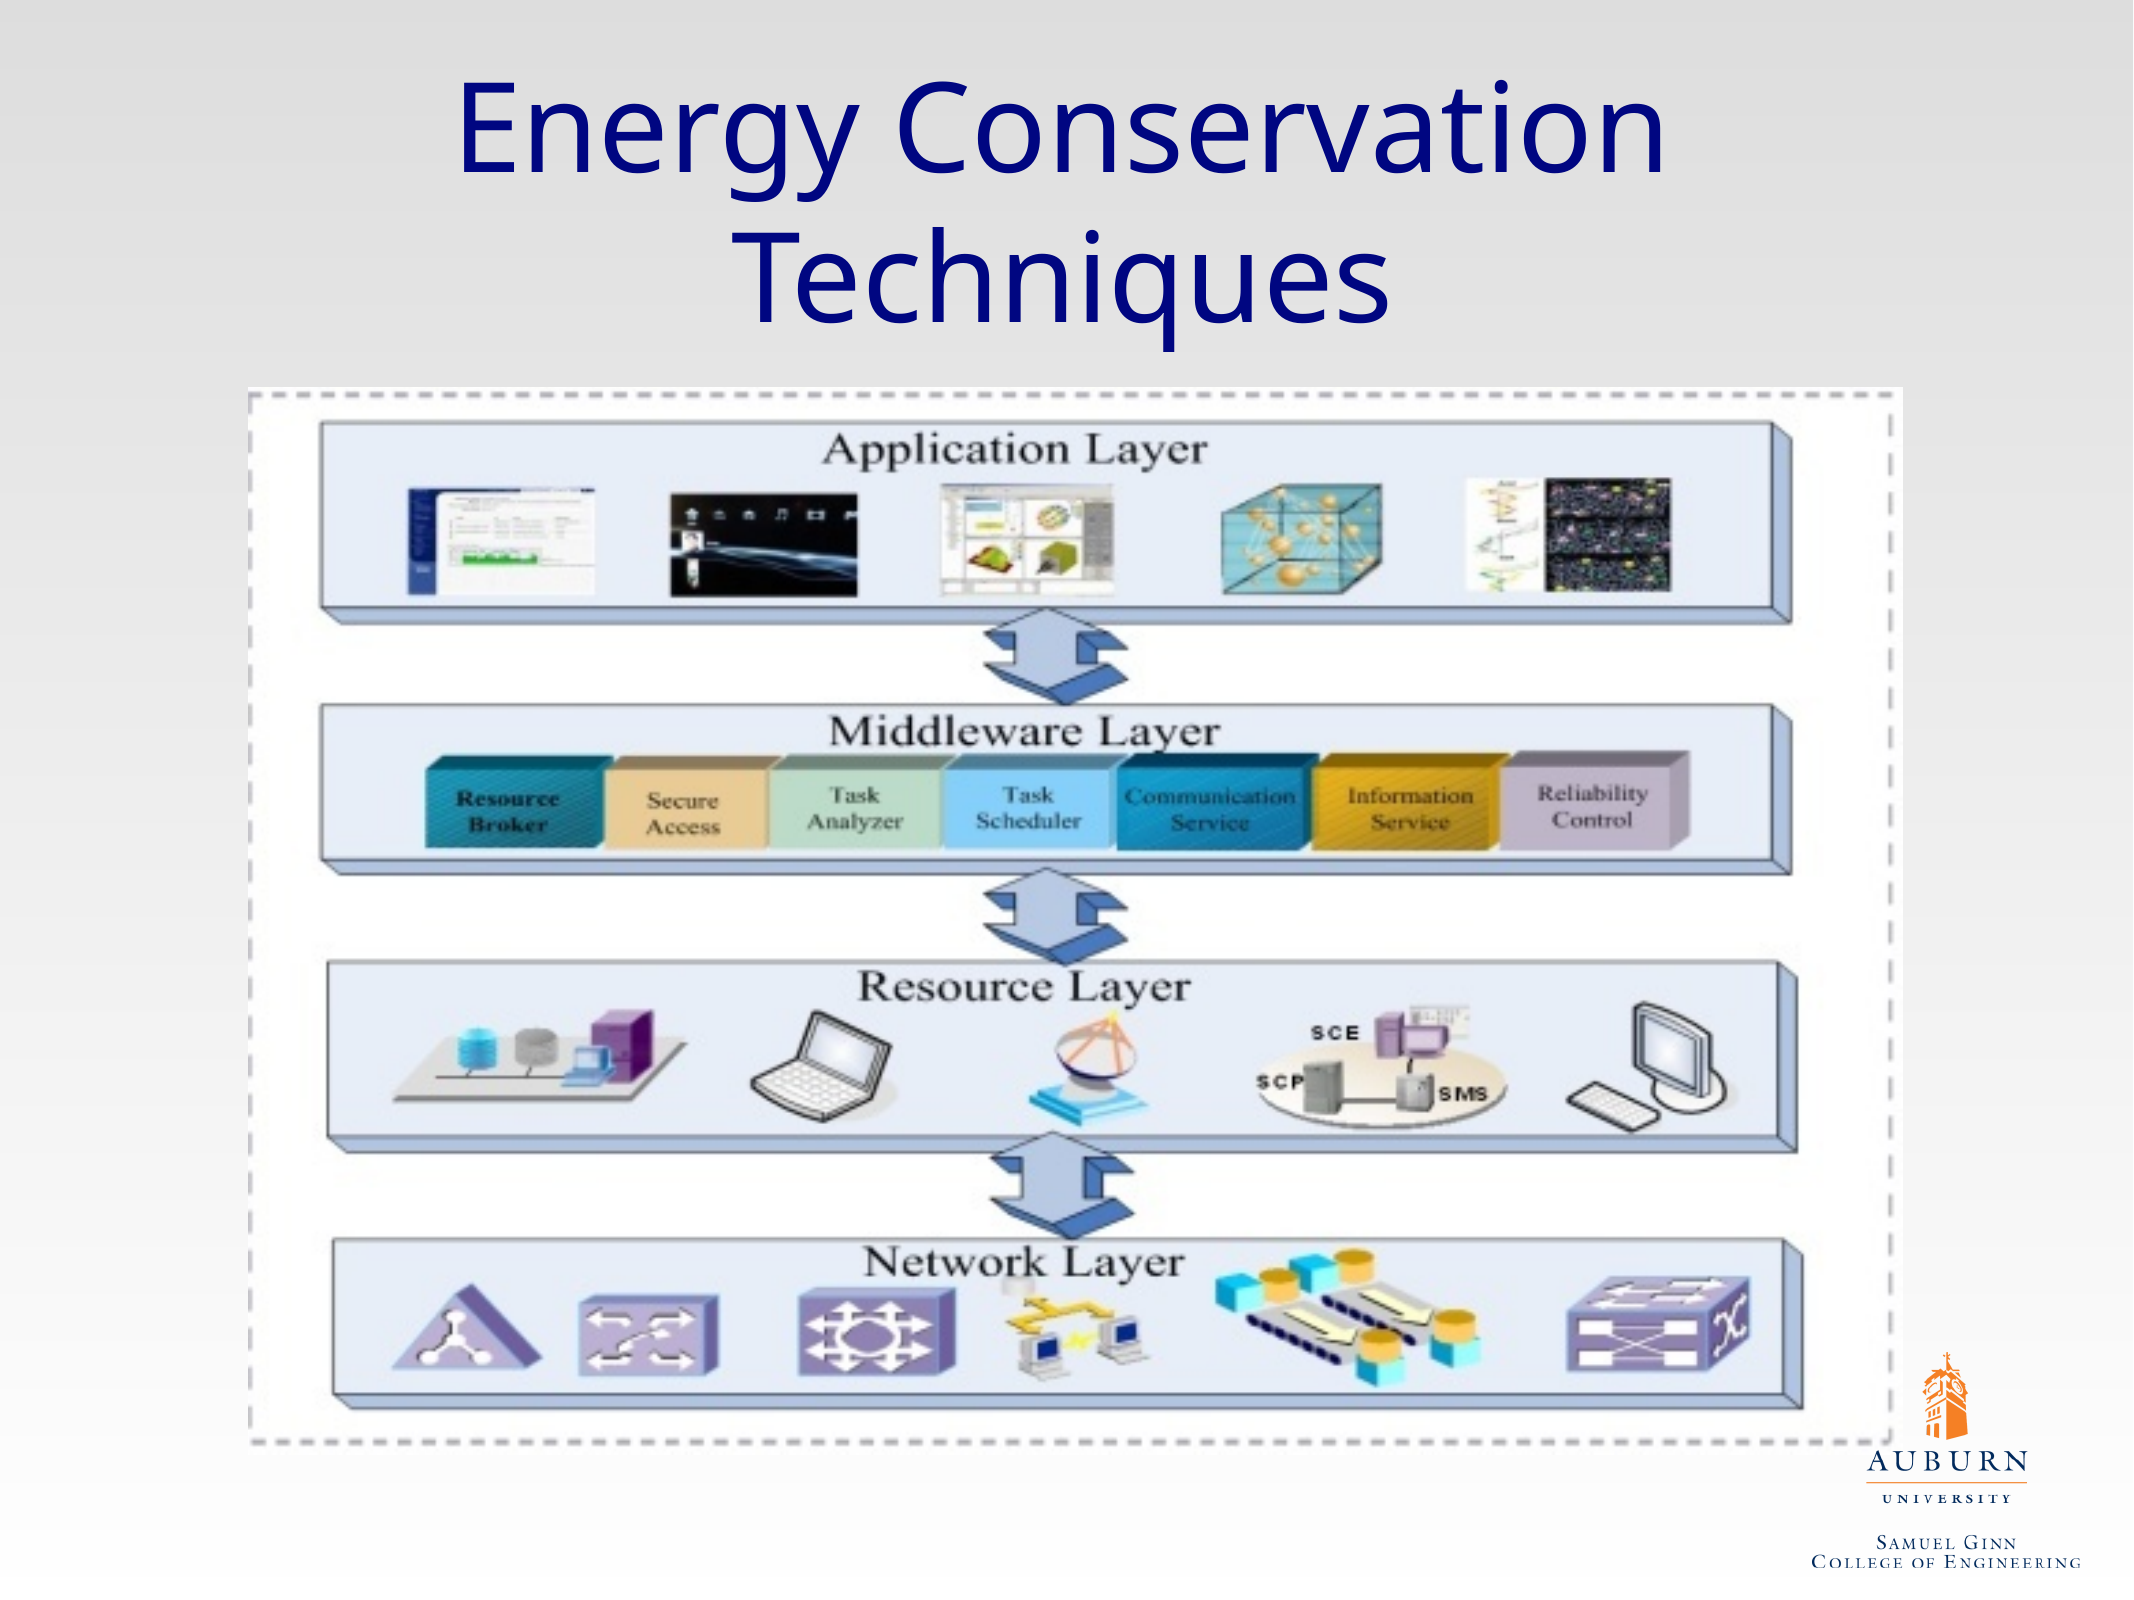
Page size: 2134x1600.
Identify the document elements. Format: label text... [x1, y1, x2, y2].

title Energy Conservation Techniques [105, 21, 2028, 374]
picture [248, 387, 2080, 1568]
